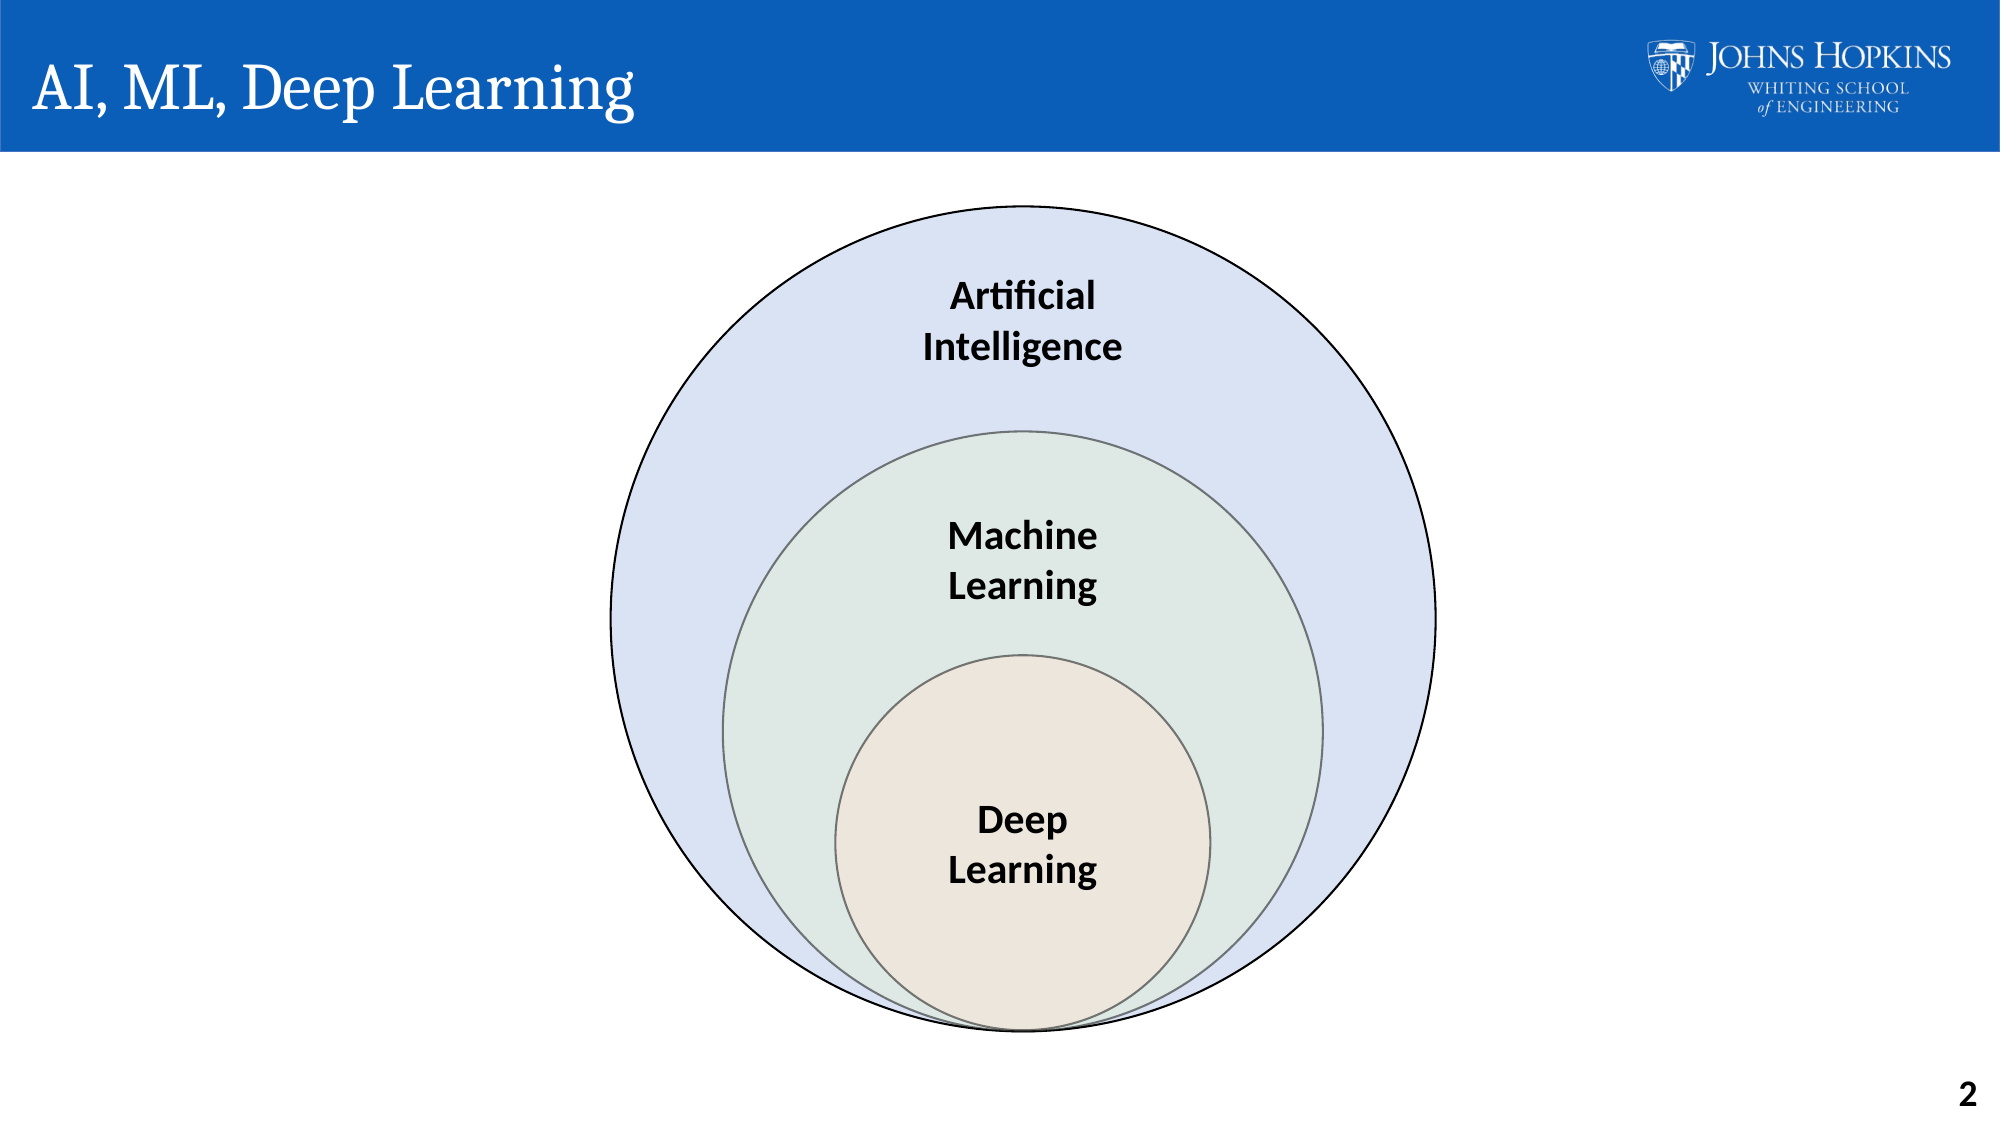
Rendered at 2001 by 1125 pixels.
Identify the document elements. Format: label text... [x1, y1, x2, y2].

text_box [610, 206, 1436, 1032]
title AI, ML, Deep Learning [17, 27, 1631, 149]
slide_number 2 [1542, 1061, 1993, 1122]
